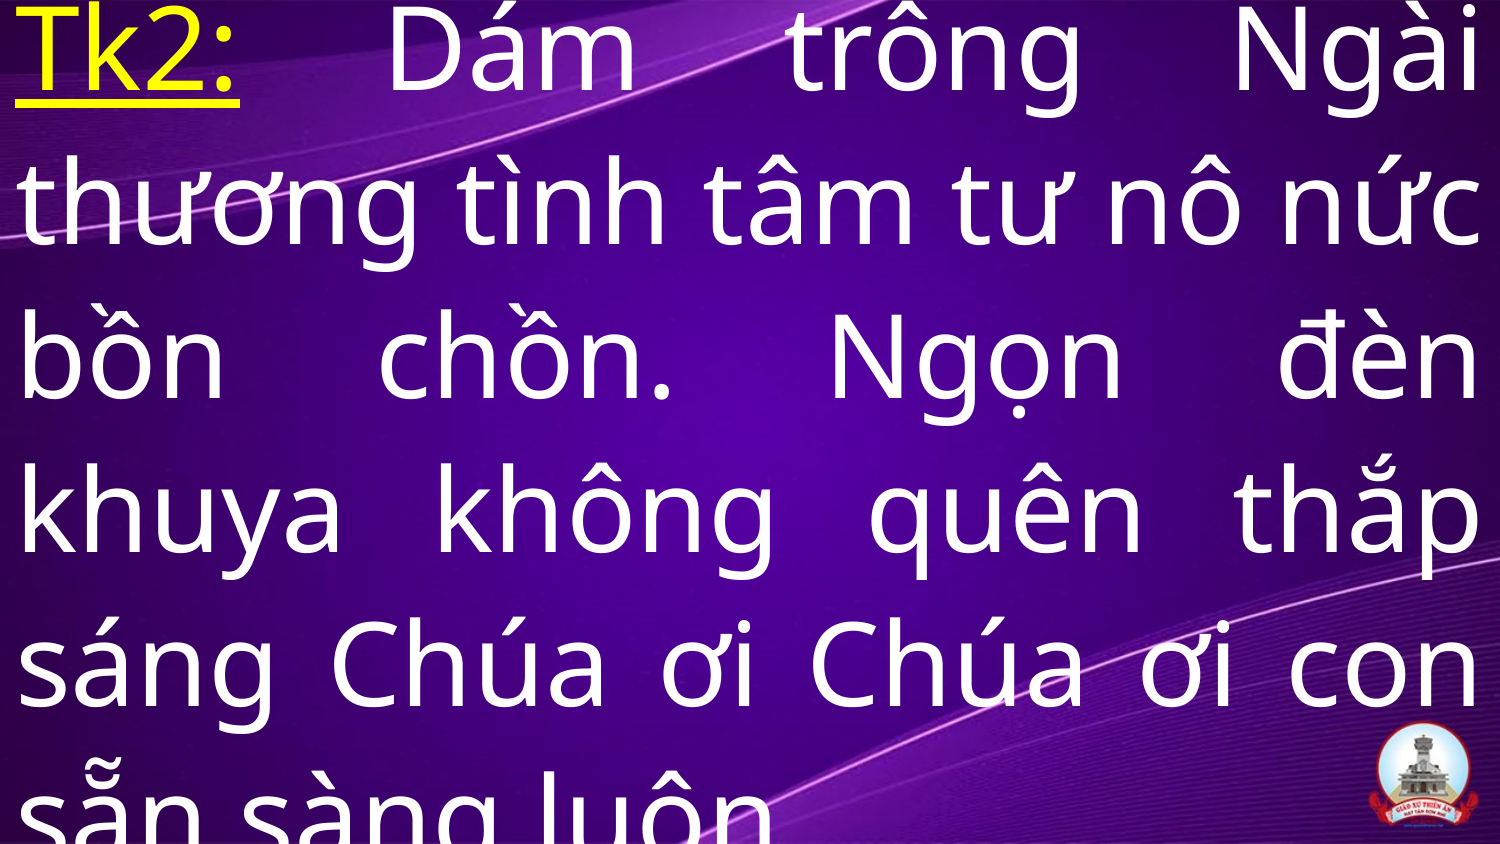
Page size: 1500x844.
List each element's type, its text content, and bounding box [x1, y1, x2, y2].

title Tk2: Dám trông Ngài thương tình tâm tư nô nức bồn chồn. Ngọn đèn khuya không quên thắp sáng Chúa ơi Chúa ơi con sẵn sàng luôn … [0, 0, 1500, 844]
